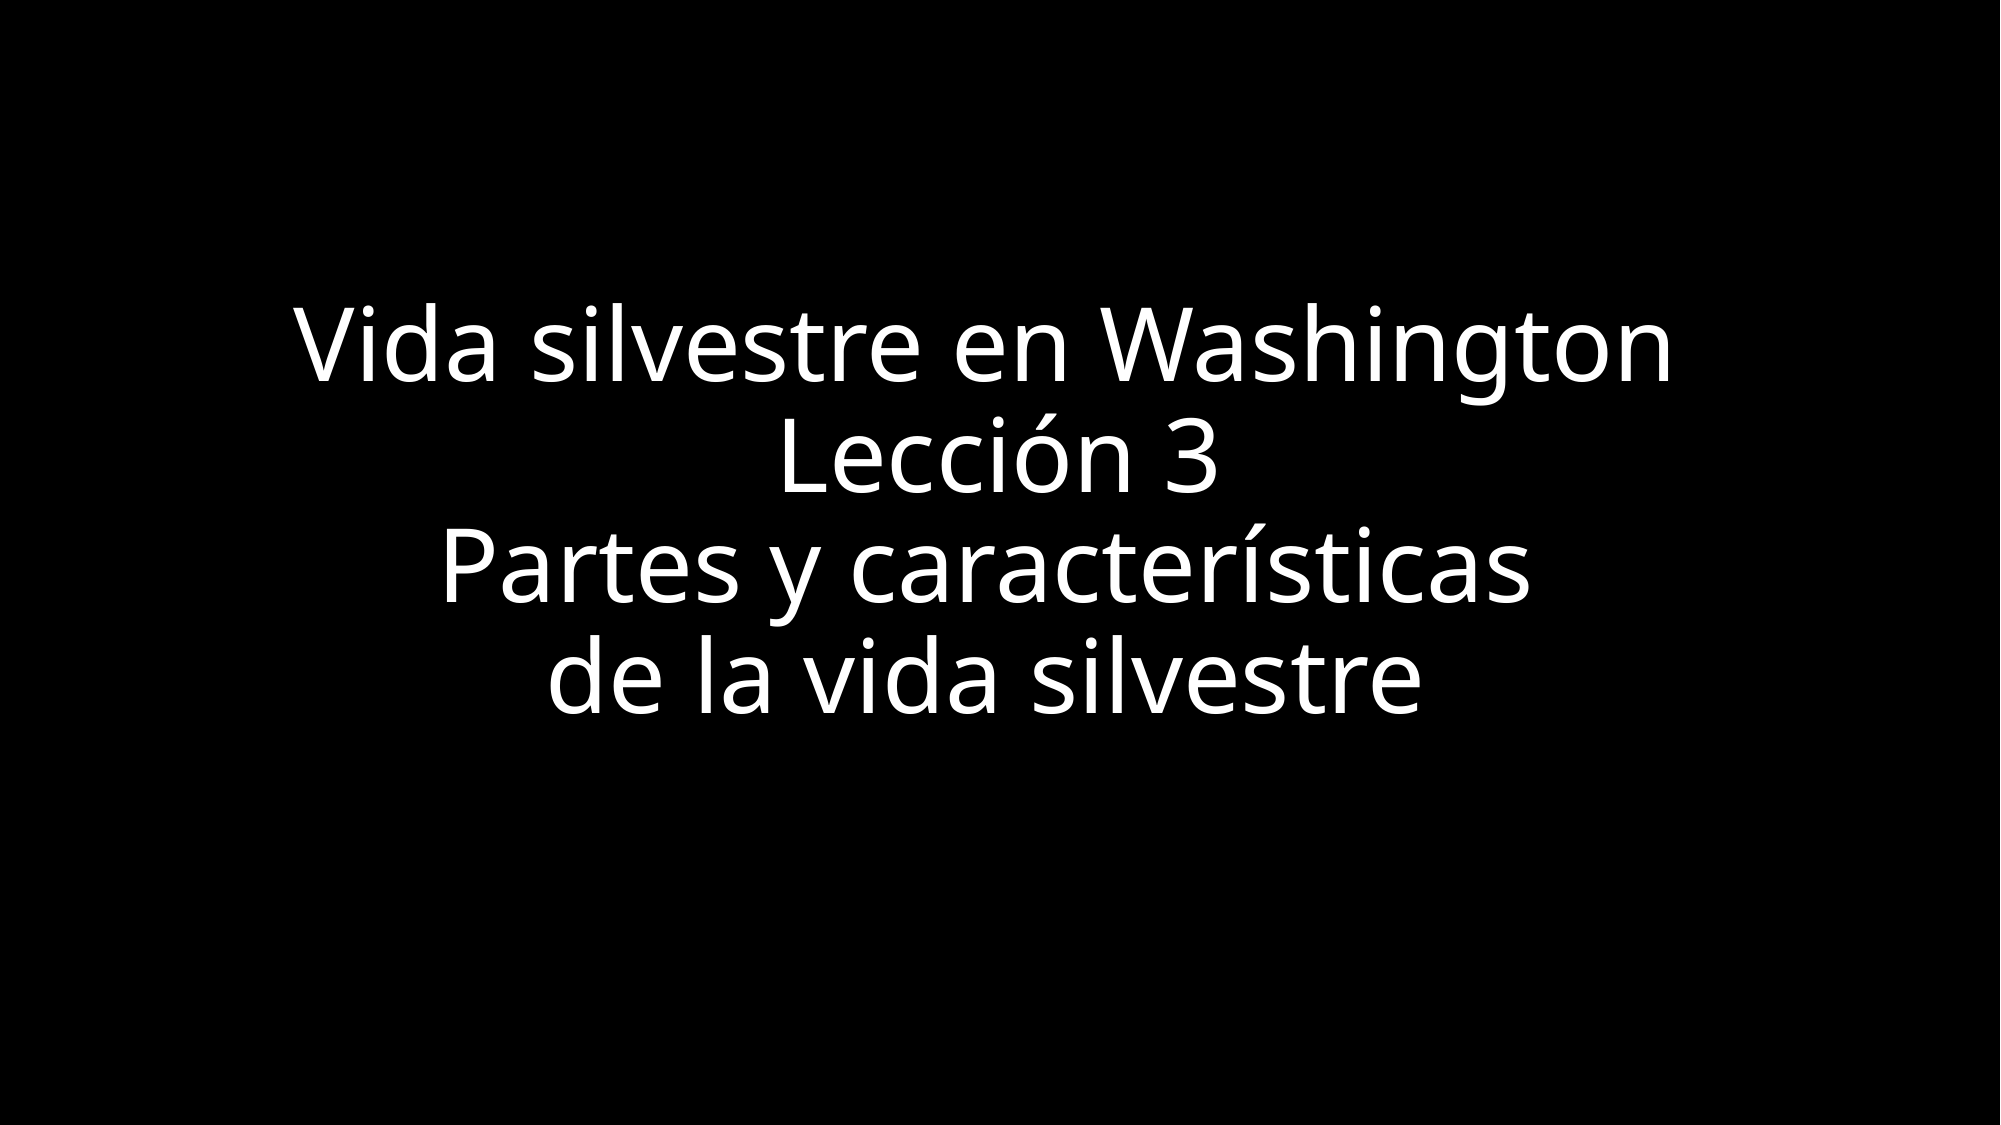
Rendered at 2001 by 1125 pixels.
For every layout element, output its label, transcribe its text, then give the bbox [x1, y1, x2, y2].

title Vida silvestre en Washington Lección 3 Partes y características de la vida silvestre [136, 280, 1862, 749]
